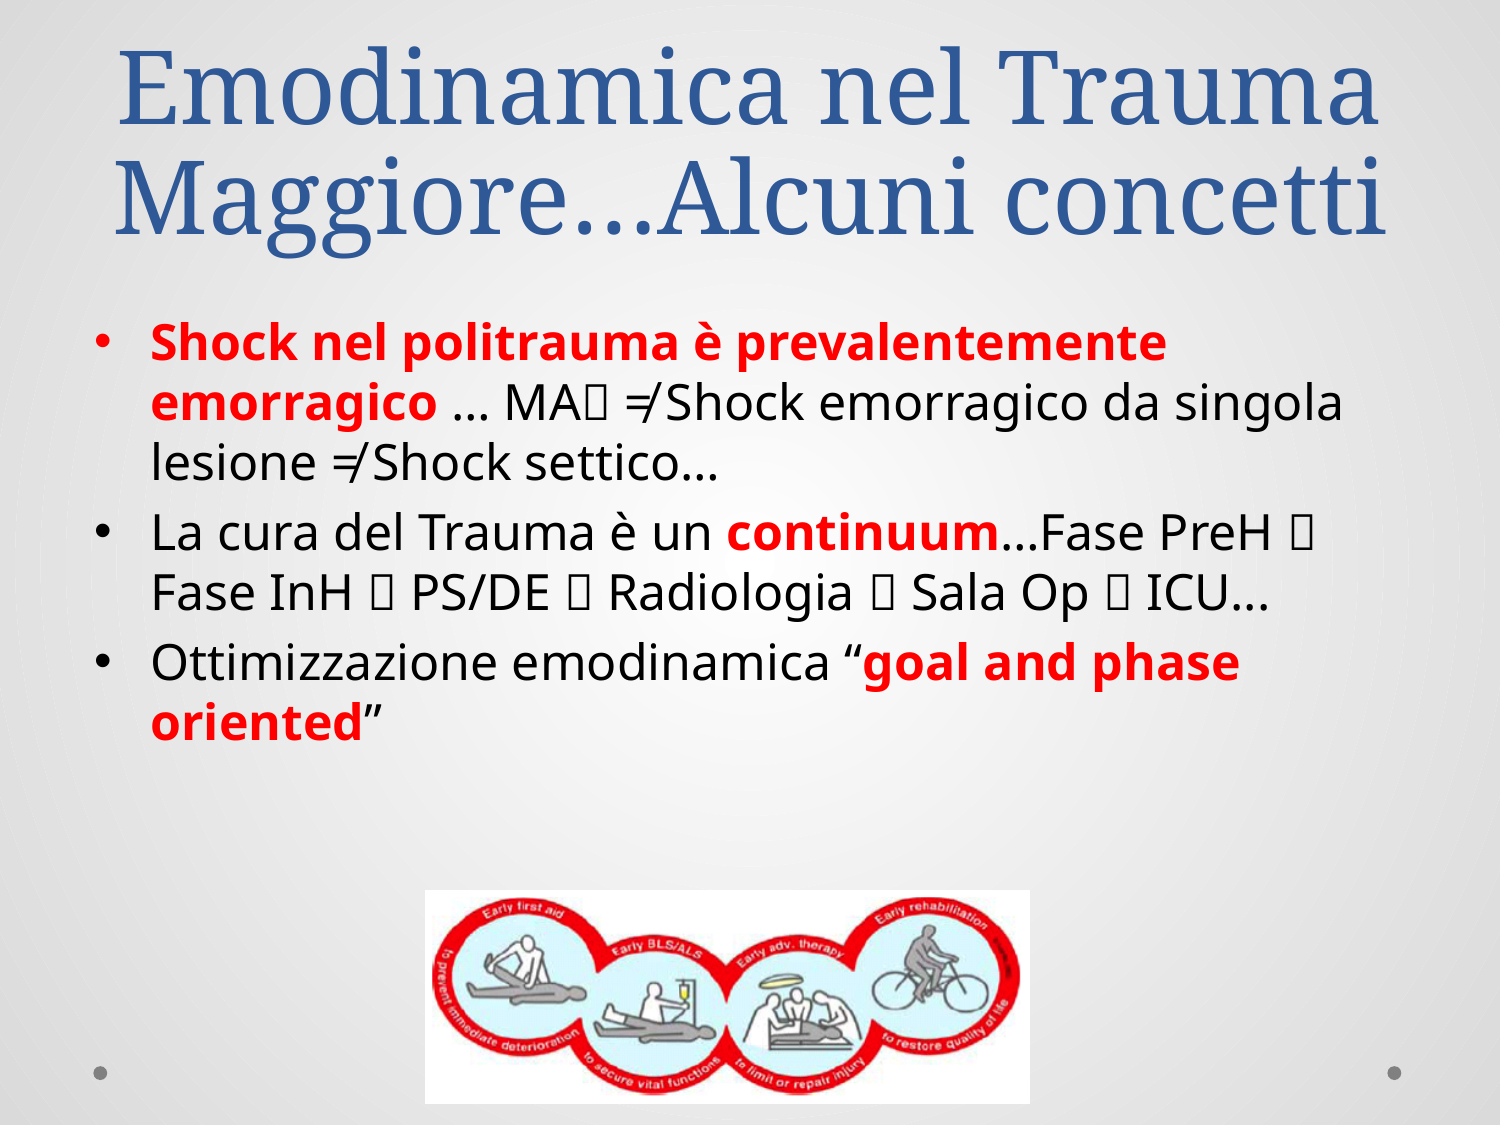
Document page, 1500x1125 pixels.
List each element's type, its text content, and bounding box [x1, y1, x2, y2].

title Emodinamica nel Trauma Maggiore…Alcuni concetti [75, 0, 1425, 263]
list Shock nel politrauma è prevalentemente emorragico … MA ≠ Shock emorragico da singola lesione ≠ Shock settico… La cura del Trauma è un continuum…Fase PreH  Fase InH  PS/DE  Radiologia  Sala Op  ICU... Ottimizzazione emodinamica “goal and phase oriented” [79, 302, 1430, 869]
picture [424, 890, 1030, 1104]
